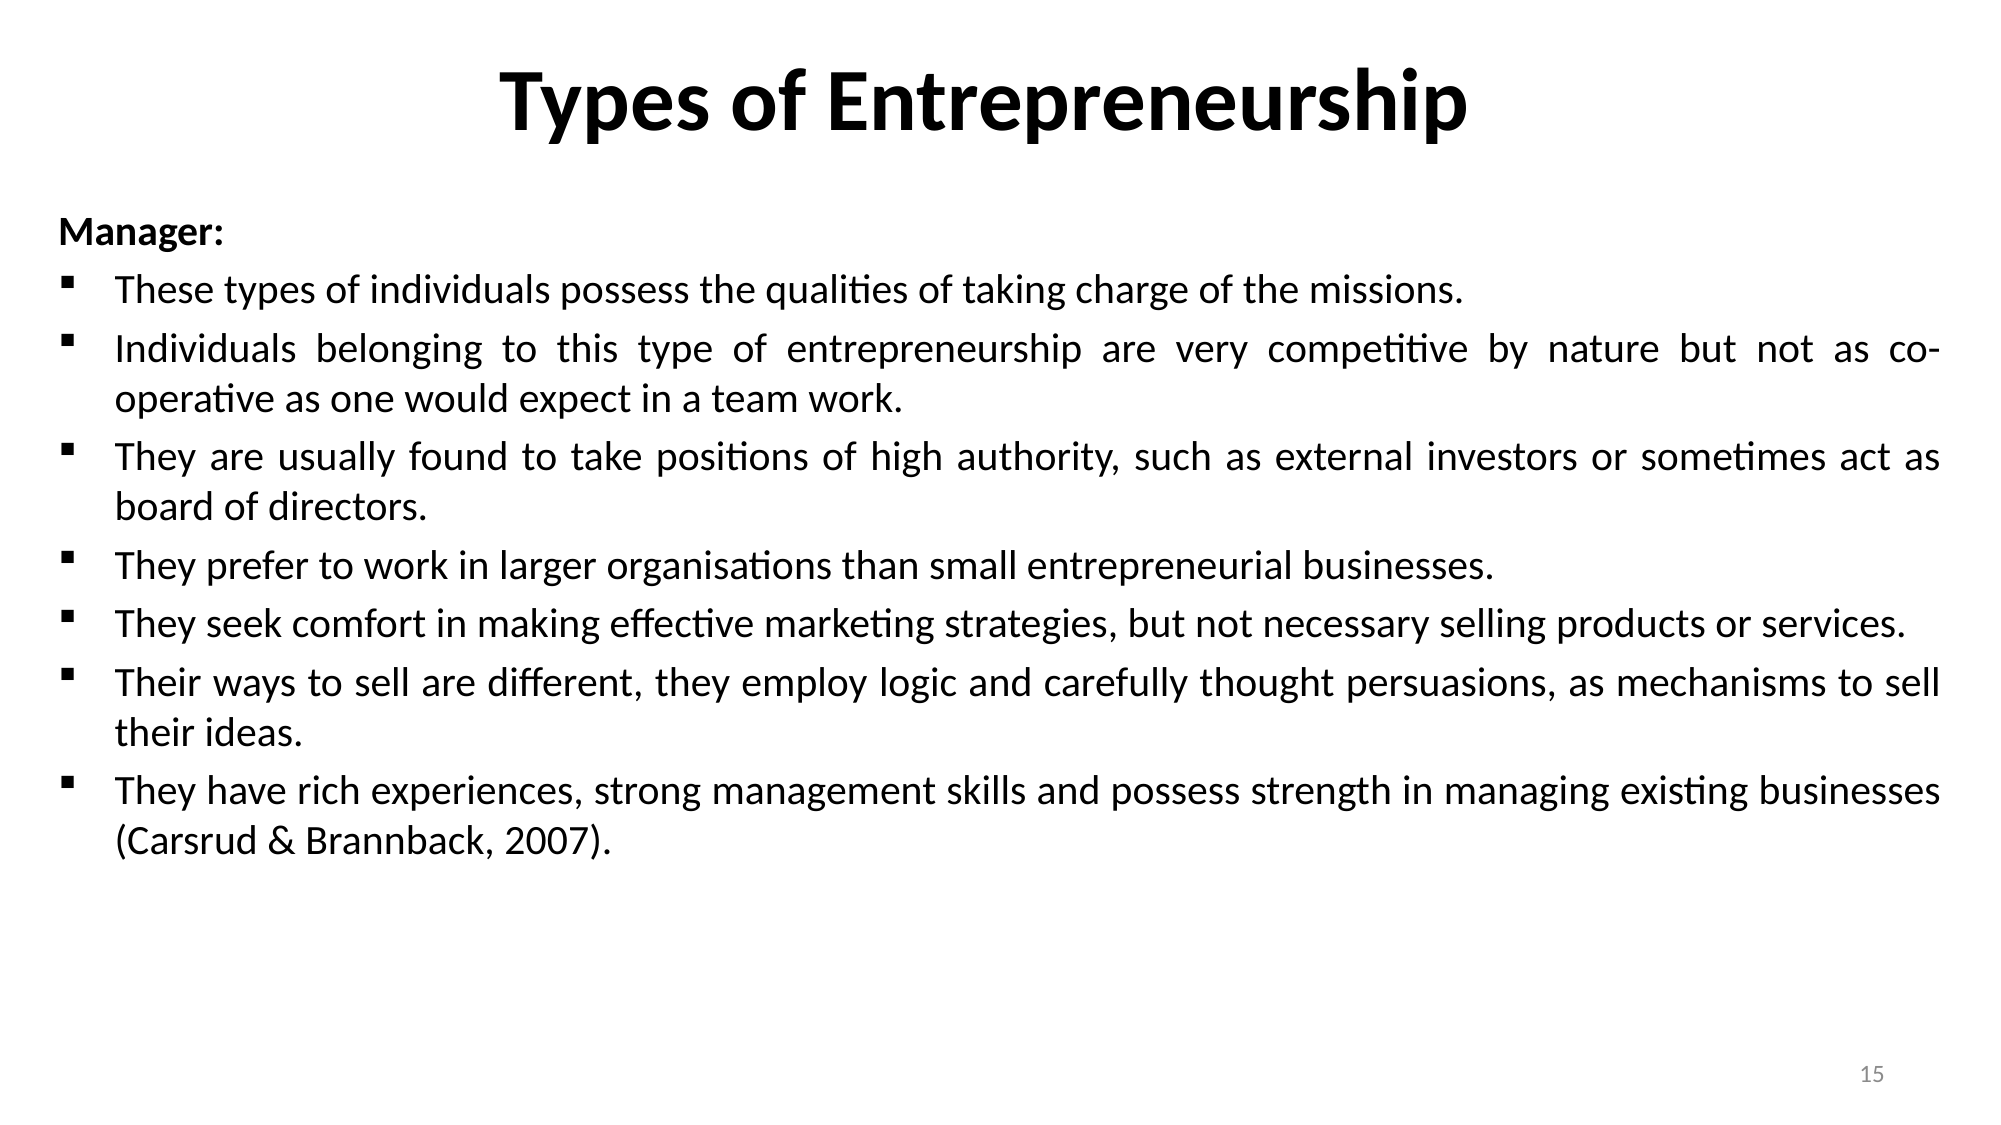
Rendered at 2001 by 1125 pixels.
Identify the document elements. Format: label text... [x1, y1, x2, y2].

list Manager: These types of individuals possess the qualities of taking charge of the missions. Individuals belonging to this type of entrepreneurship are very competitive by nature but not as co-operative as one would expect in a team work. They are usually found to take positions of high authority, such as external investors or sometimes act as board of directors. They prefer to work in larger organisations than small entrepreneurial businesses. They seek comfort in making effective marketing strategies, but not necessary selling products or services. Their ways to sell are different, they employ logic and carefully thought persuasions, as mechanisms to sell their ideas. They have rich experiences, strong management skills and possess strength in managing existing businesses (Carsrud & Brannback, 2007). [43, 196, 1957, 1071]
slide_number 15 [1433, 1042, 1900, 1103]
title Types of Entrepreneurship [181, 33, 1669, 156]
